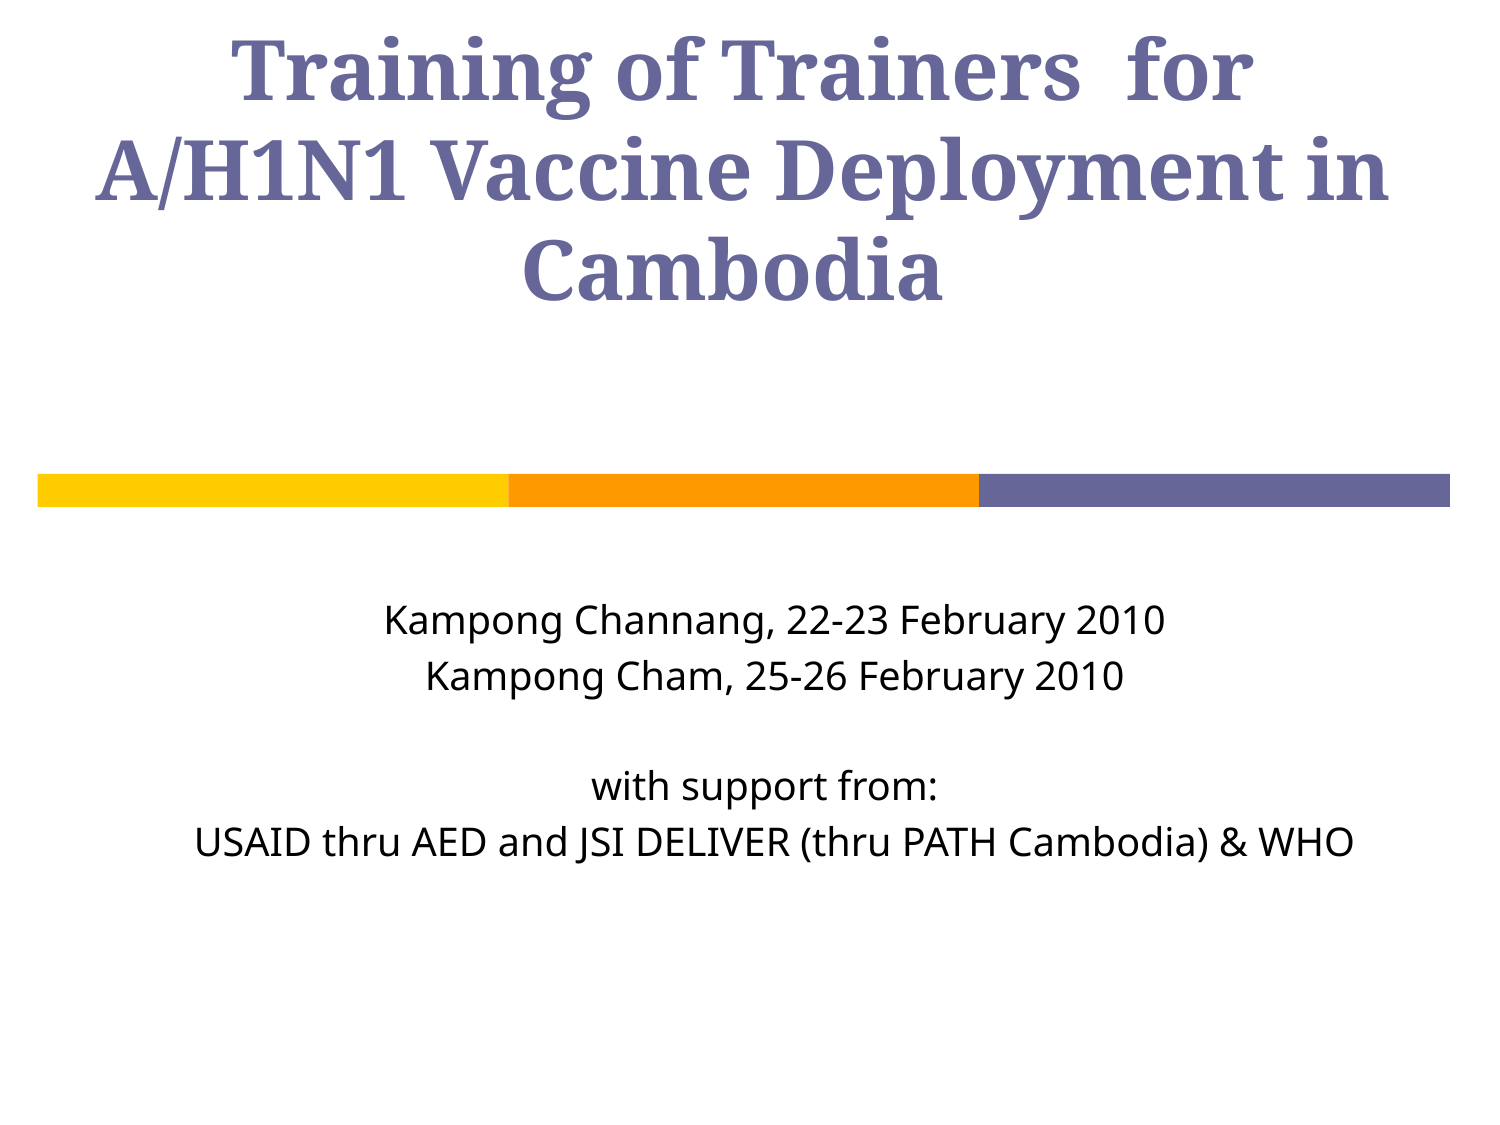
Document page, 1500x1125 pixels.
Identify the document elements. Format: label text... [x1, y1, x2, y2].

title Training of Trainers for A/H1N1 Vaccine Deployment in Cambodia [49, 137, 1438, 426]
subtitle Kampong Channang, 22-23 February 2010 Kampong Cham, 25-26 February 2010 with support from: USAID thru AED and JSI DELIVER (thru PATH Cambodia) & WHO [49, 587, 1500, 926]
